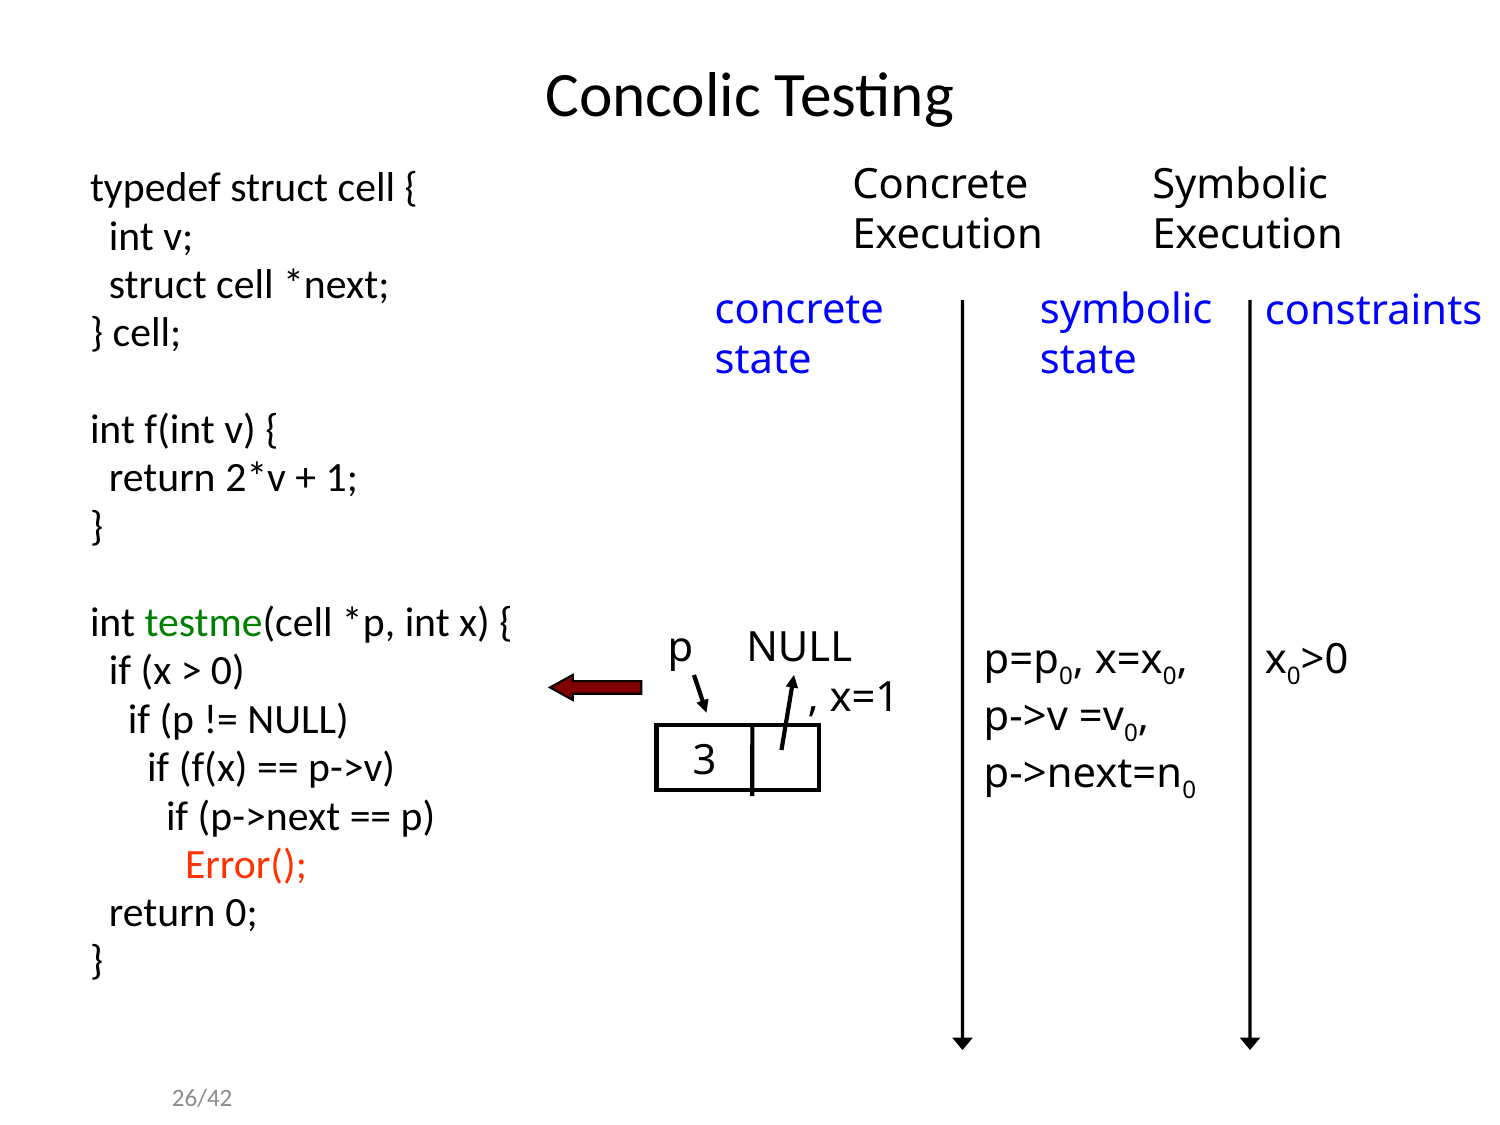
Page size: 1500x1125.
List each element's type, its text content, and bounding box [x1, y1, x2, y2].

text_box [952, 805, 973, 1051]
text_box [699, 274, 1500, 391]
text_box Symbolic Execution [1137, 149, 1388, 265]
text_box x0>0 [1260, 624, 1500, 697]
text_box [1239, 805, 1261, 1051]
text_box Concrete Execution [837, 149, 1088, 265]
title Concolic Testing [75, 45, 1425, 138]
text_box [549, 612, 1257, 797]
list typedef struct cell { int v; struct cell *next; } cell; int f(int v) { return 2*v + 1; } int testme(cell *p, int x) { if (x > 0) if (p != NULL) if (f(x) == p->v) if (p->next == p) Error(); return 0; } [75, 162, 738, 1038]
